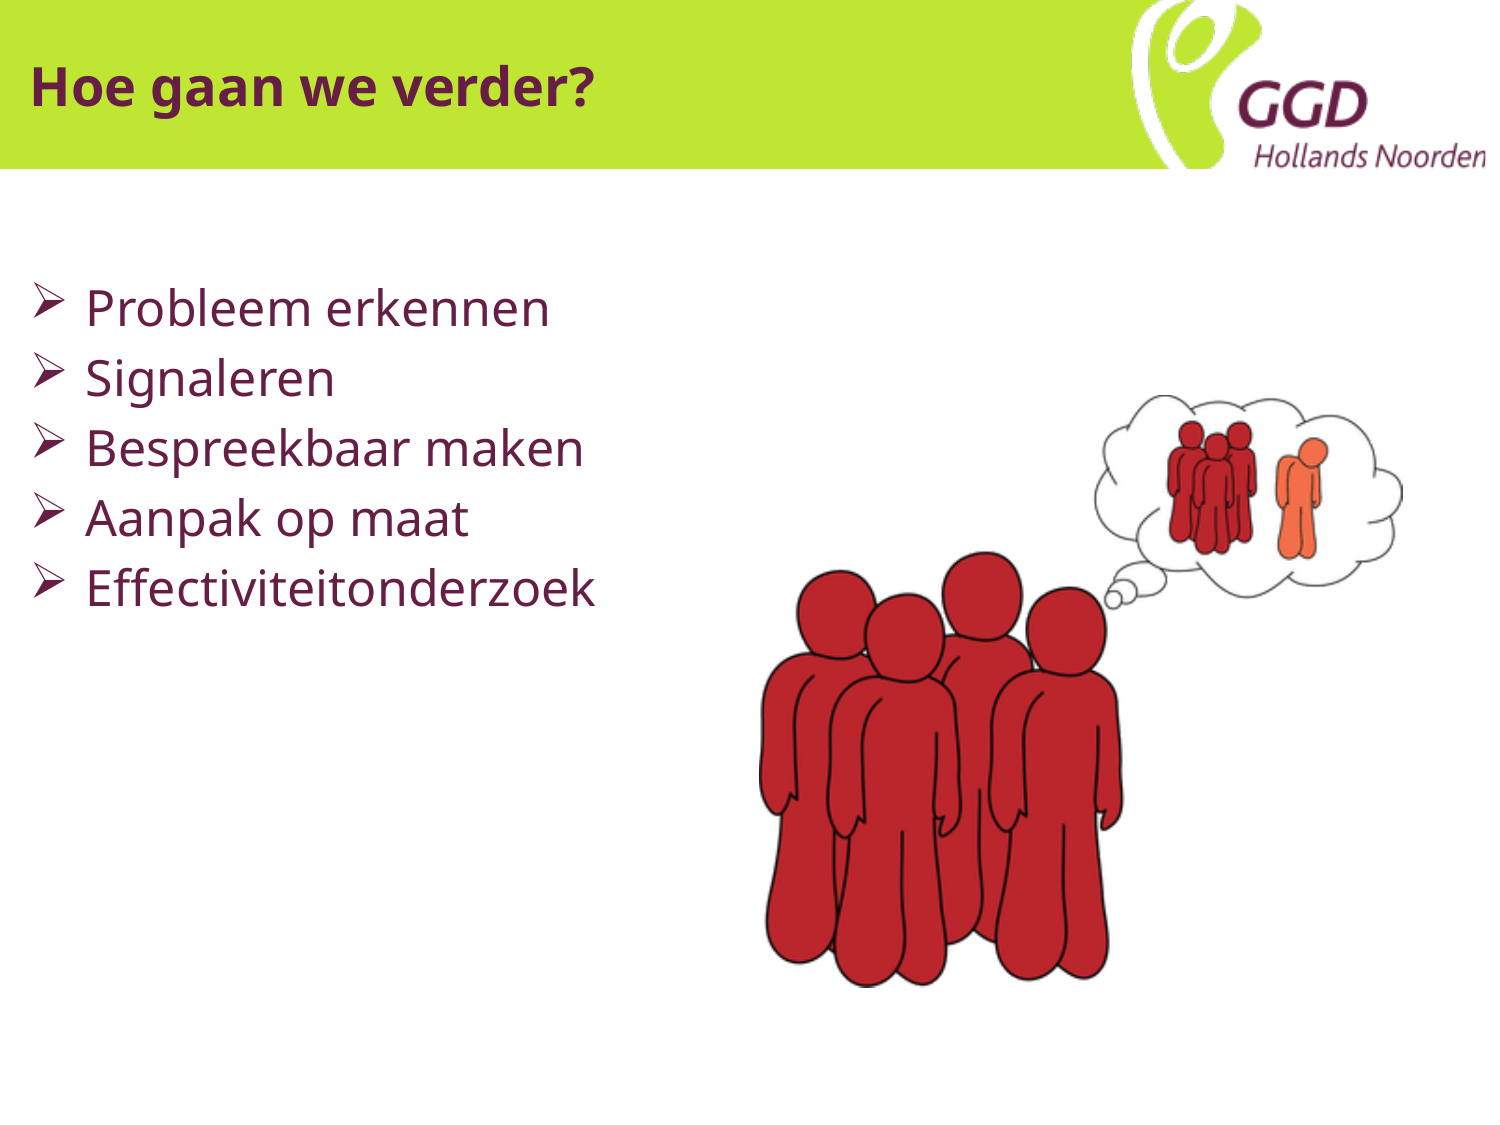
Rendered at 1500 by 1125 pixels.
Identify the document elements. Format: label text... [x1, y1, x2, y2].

title Hoe gaan we verder? [0, 0, 1130, 169]
list Probleem erkennen Signaleren Bespreekbaar maken Aanpak op maat Effectiviteitonderzoek [29, 206, 1471, 654]
picture [759, 394, 1403, 988]
